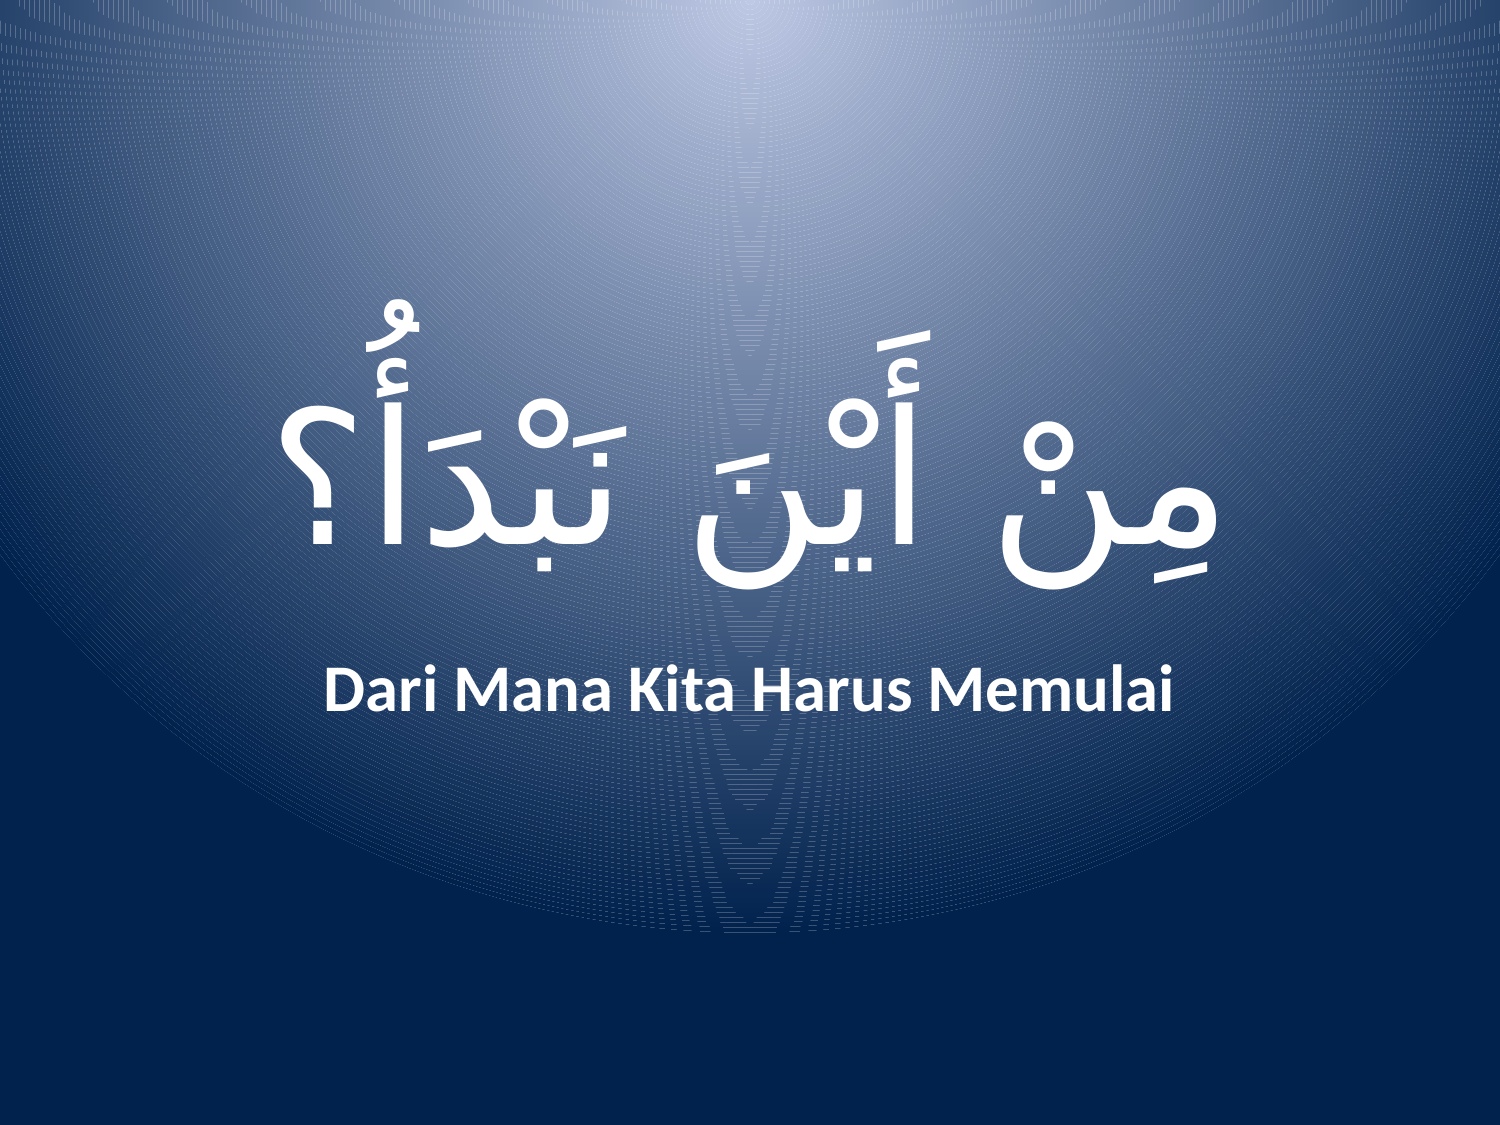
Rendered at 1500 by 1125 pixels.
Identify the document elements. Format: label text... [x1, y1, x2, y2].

title مِنْ أَيْنَ نَبْدَأُ؟ [112, 349, 1388, 591]
subtitle Dari Mana Kita Harus Memulai [225, 637, 1275, 925]
